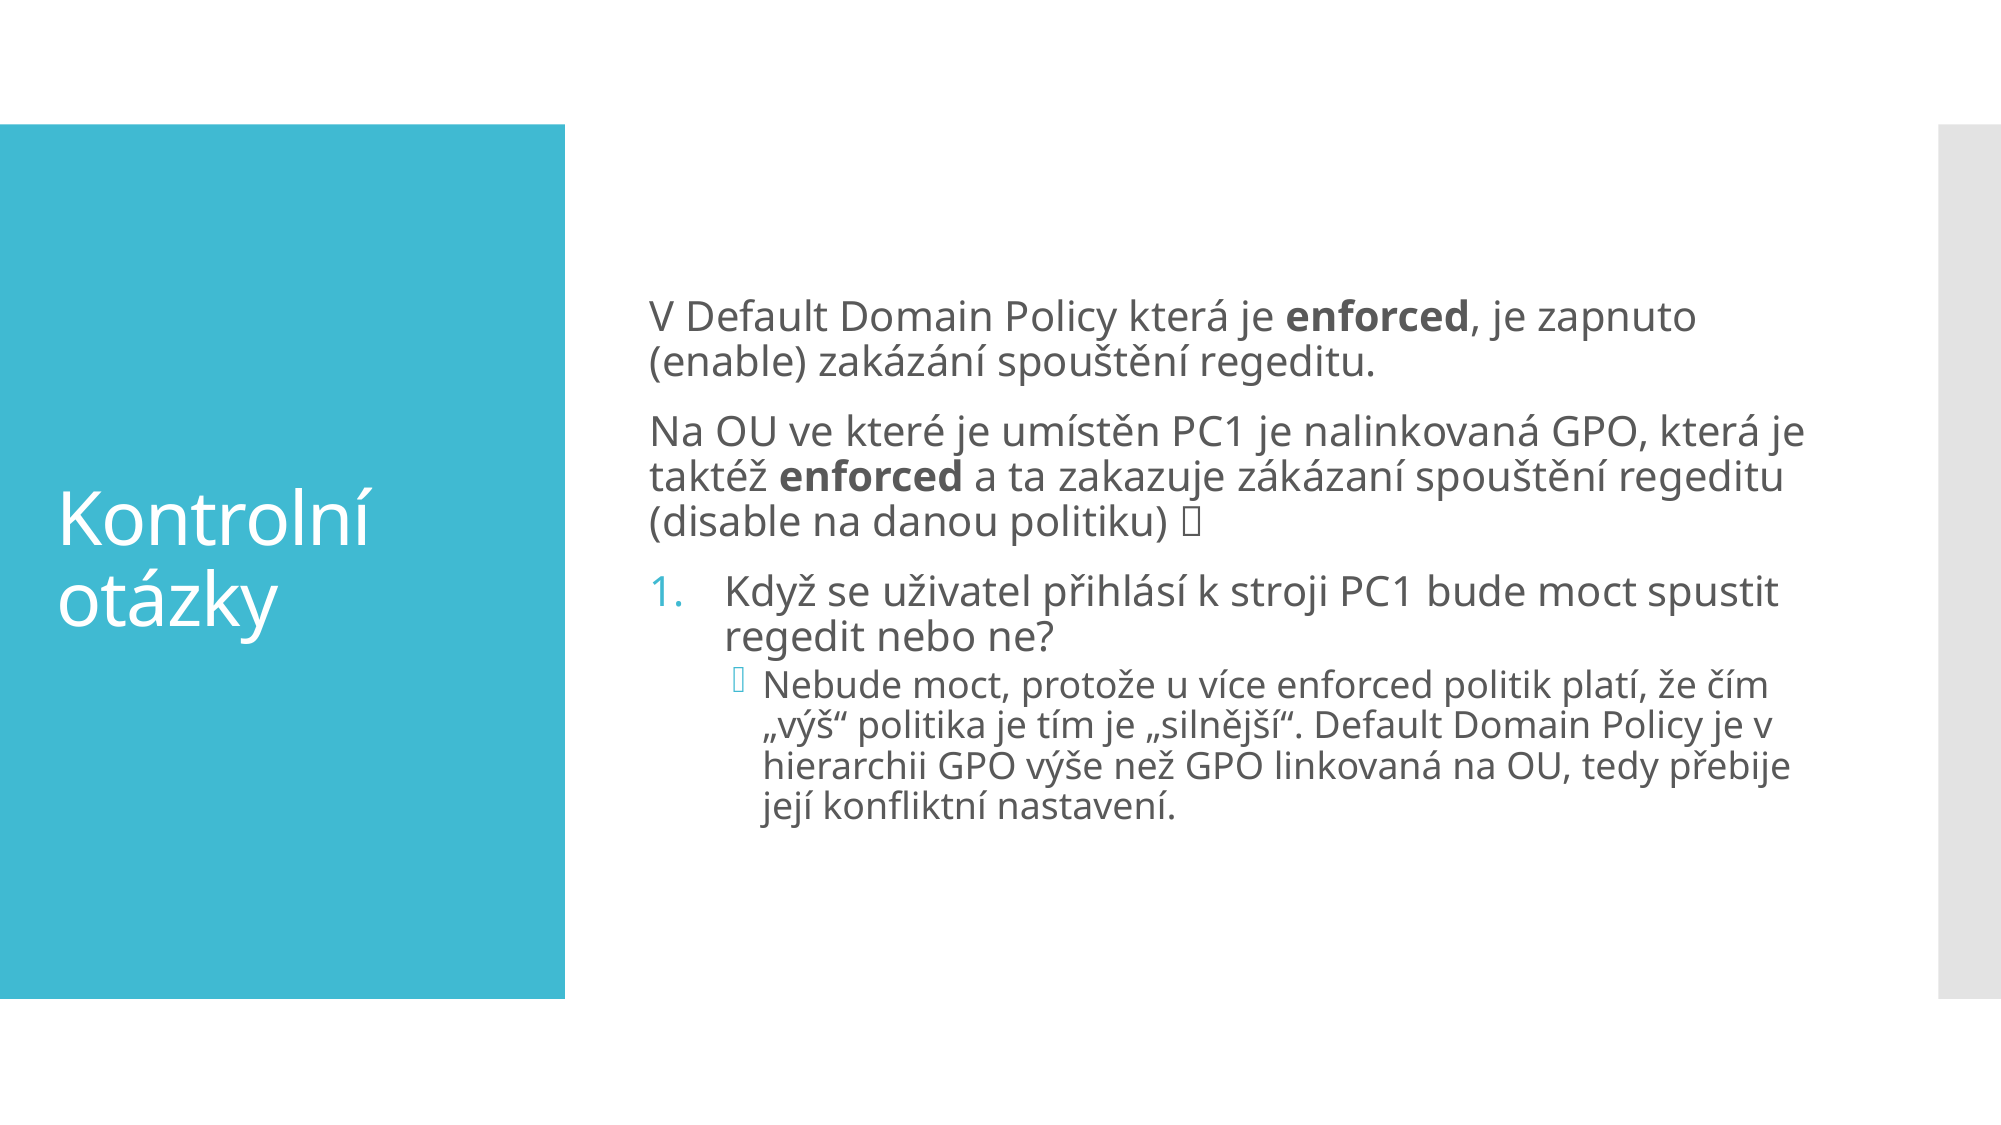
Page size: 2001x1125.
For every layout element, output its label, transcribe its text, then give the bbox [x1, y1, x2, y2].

title Kontrolní otázky [41, 184, 525, 940]
list V Default Domain Policy která je enforced, je zapnuto (enable) zakázání spouštění regeditu. Na OU ve které je umístěn PC1 je nalinkovaná GPO, která je taktéž enforced a ta zakazuje zákázaní spouštění regeditu (disable na danou politiku)  Když se uživatel přihlásí k stroji PC1 bude moct spustit regedit nebo ne? Nebude moct, protože u více enforced politik platí, že čím „výš“ politika je tím je „silnější“. Default Domain Policy je v hierarchii GPO výše než GPO linkovaná na OU, tedy přebije její konfliktní nastavení. [634, 141, 1835, 982]
